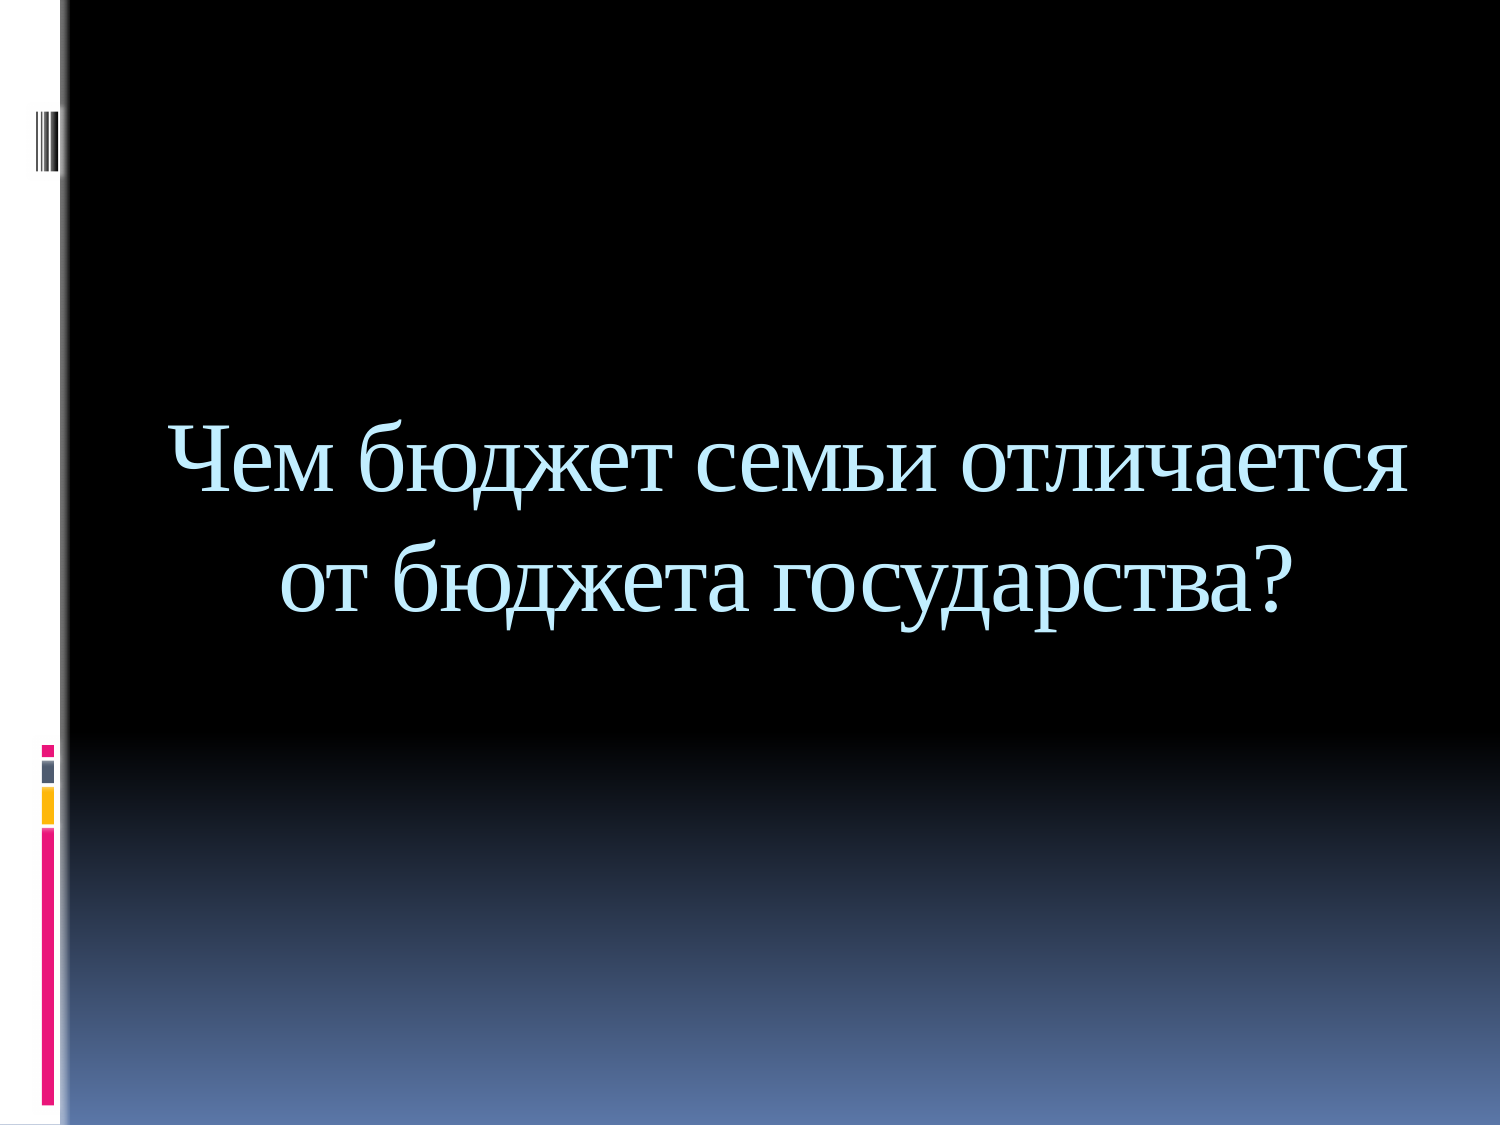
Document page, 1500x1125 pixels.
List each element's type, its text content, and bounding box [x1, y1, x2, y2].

title Чем бюджет семьи отличается от бюджета государства? [150, 84, 1425, 1032]
